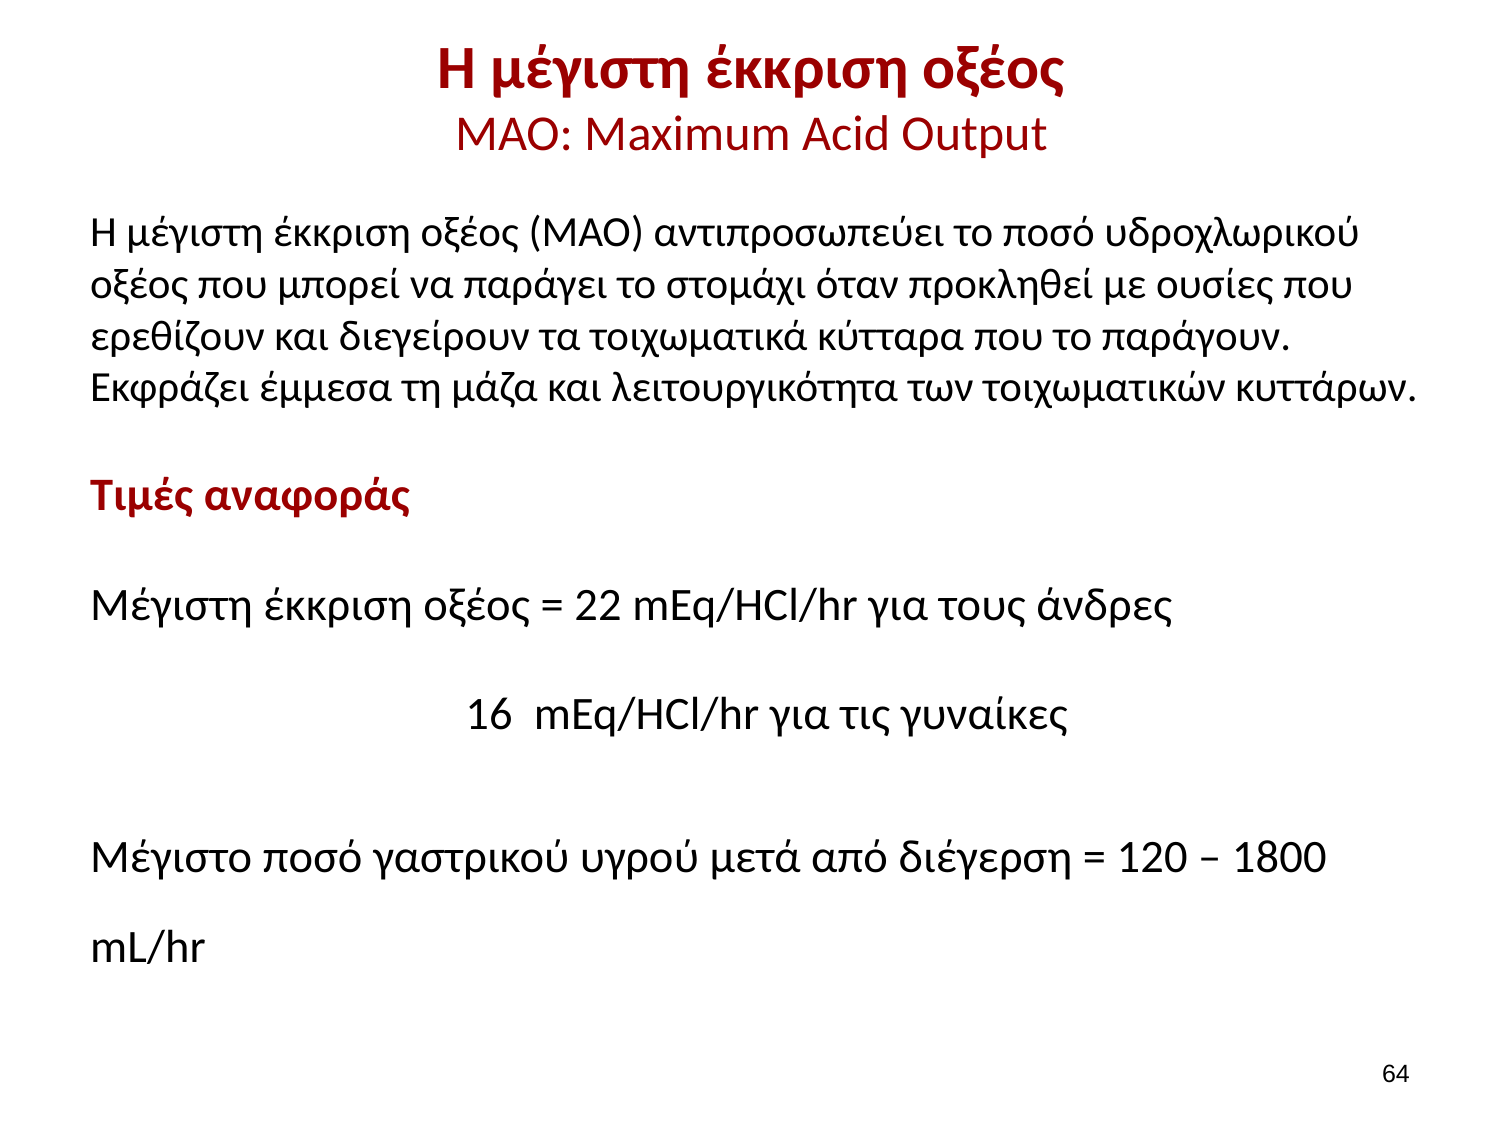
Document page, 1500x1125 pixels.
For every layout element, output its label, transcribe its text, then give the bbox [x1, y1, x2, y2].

slide_number 63 [1074, 1042, 1425, 1103]
title Η μέγιστη έκκριση οξέος ΜΑΟ: Μaximum Acid Output [76, 19, 1427, 169]
list Η μέγιστη έκκριση οξέος (ΜΑΟ) αντιπροσωπεύει το ποσό υδροχλωρικού οξέος που μπορεί να παράγει το στομάχι όταν προκληθεί με ουσίες που ερεθίζουν και διεγείρουν τα τοιχωματικά κύτταρα που το παράγουν. Εκφράζει έμμεσα τη μάζα και λειτουργικότητα των τοιχωματικών κυττάρων. Tιμές αναφοράς Μέγιστη έκκριση οξέος = 22 mEq/HCl/hr για τους άνδρες 16 mEq/HCl/hr για τις γυναίκες Μέγιστο ποσό γαστρικού υγρού μετά από διέγερση = 120 – 1800 mL/hr [75, 196, 1459, 1024]
